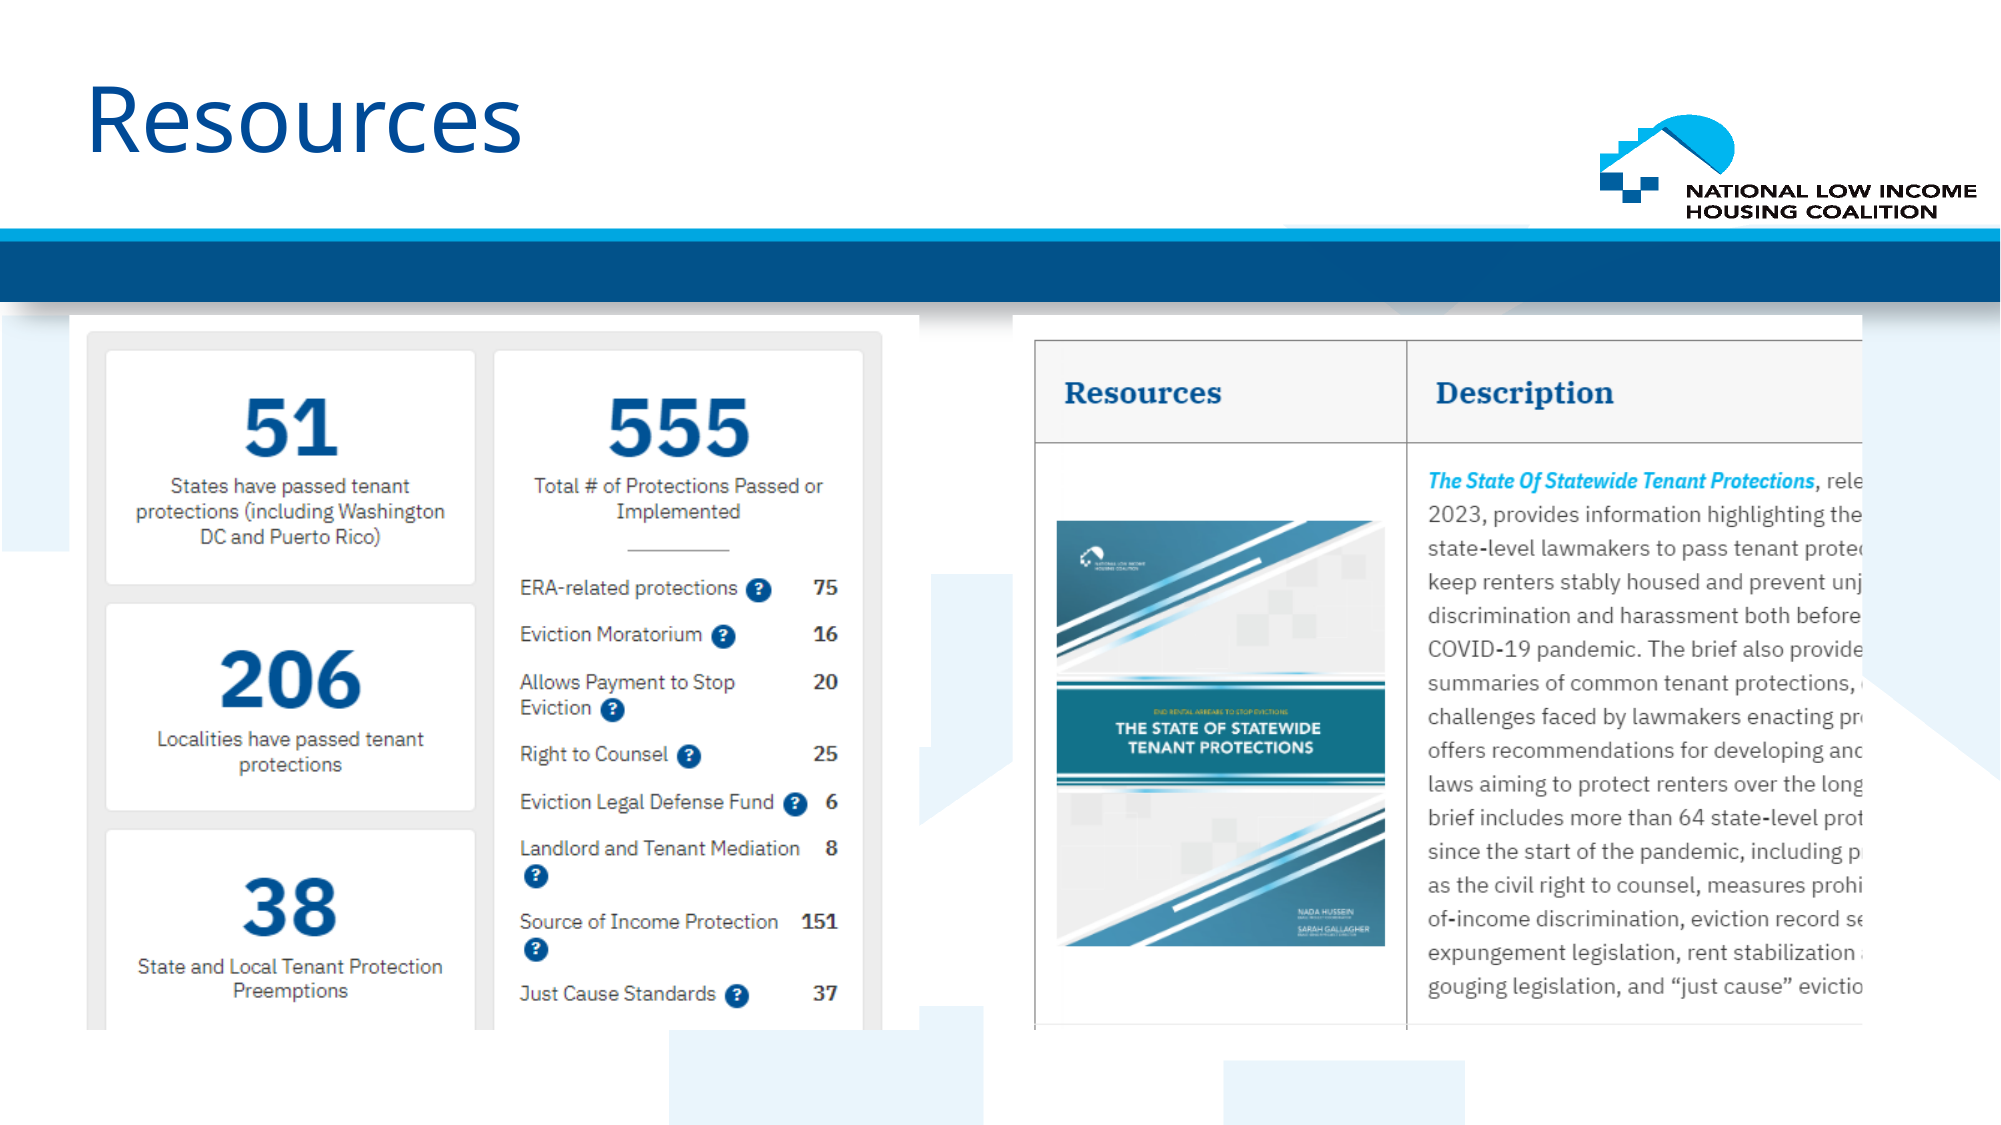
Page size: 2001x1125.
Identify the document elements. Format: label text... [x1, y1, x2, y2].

title Resources [69, 38, 1800, 207]
picture [0, 243, 2001, 1125]
picture [0, 0, 2001, 228]
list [69, 315, 920, 1030]
